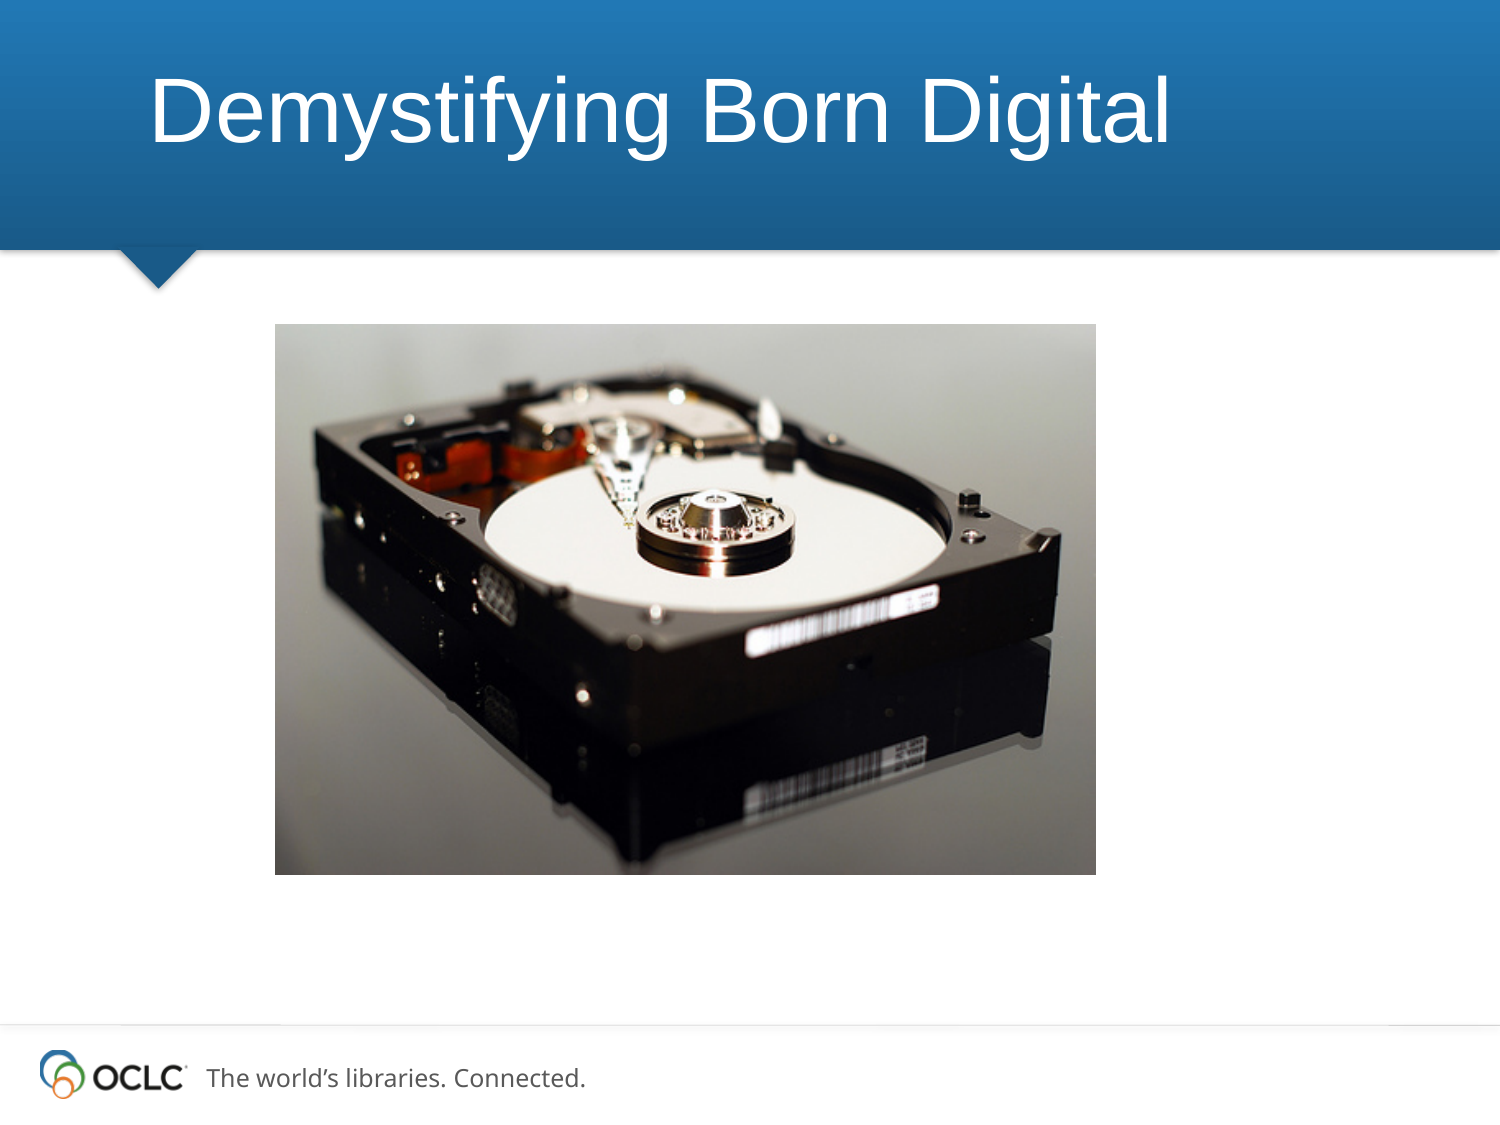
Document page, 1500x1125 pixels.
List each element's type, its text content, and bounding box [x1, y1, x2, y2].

picture [274, 324, 1097, 876]
title Demystifying Born Digital [133, 24, 1450, 188]
picture [39, 1049, 188, 1099]
